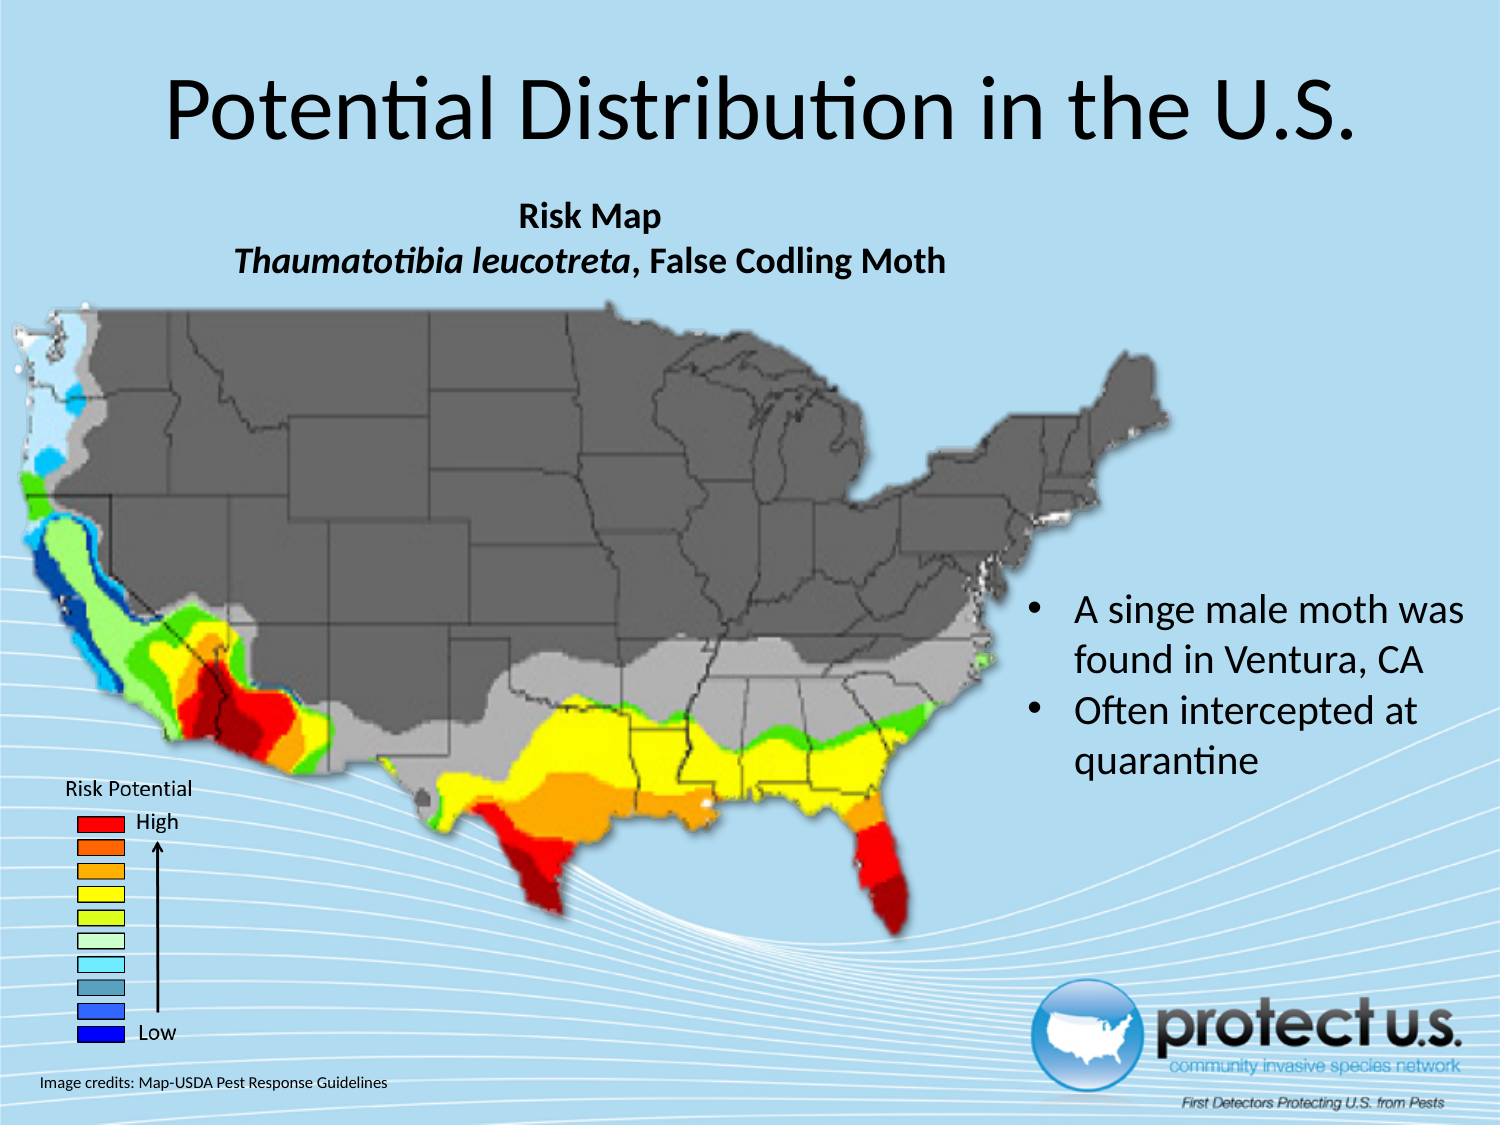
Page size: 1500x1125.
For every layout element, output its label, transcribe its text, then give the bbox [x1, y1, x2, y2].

picture [0, 0, 1500, 1125]
text_box A singe male moth was found in Ventura, CA Often intercepted at quarantine [1234, 574, 1500, 790]
text_box Risk Map Thaumatotibia leucotreta, False Codling Moth [218, 183, 962, 230]
title Potential Distribution in the U.S. [87, 9, 1438, 197]
